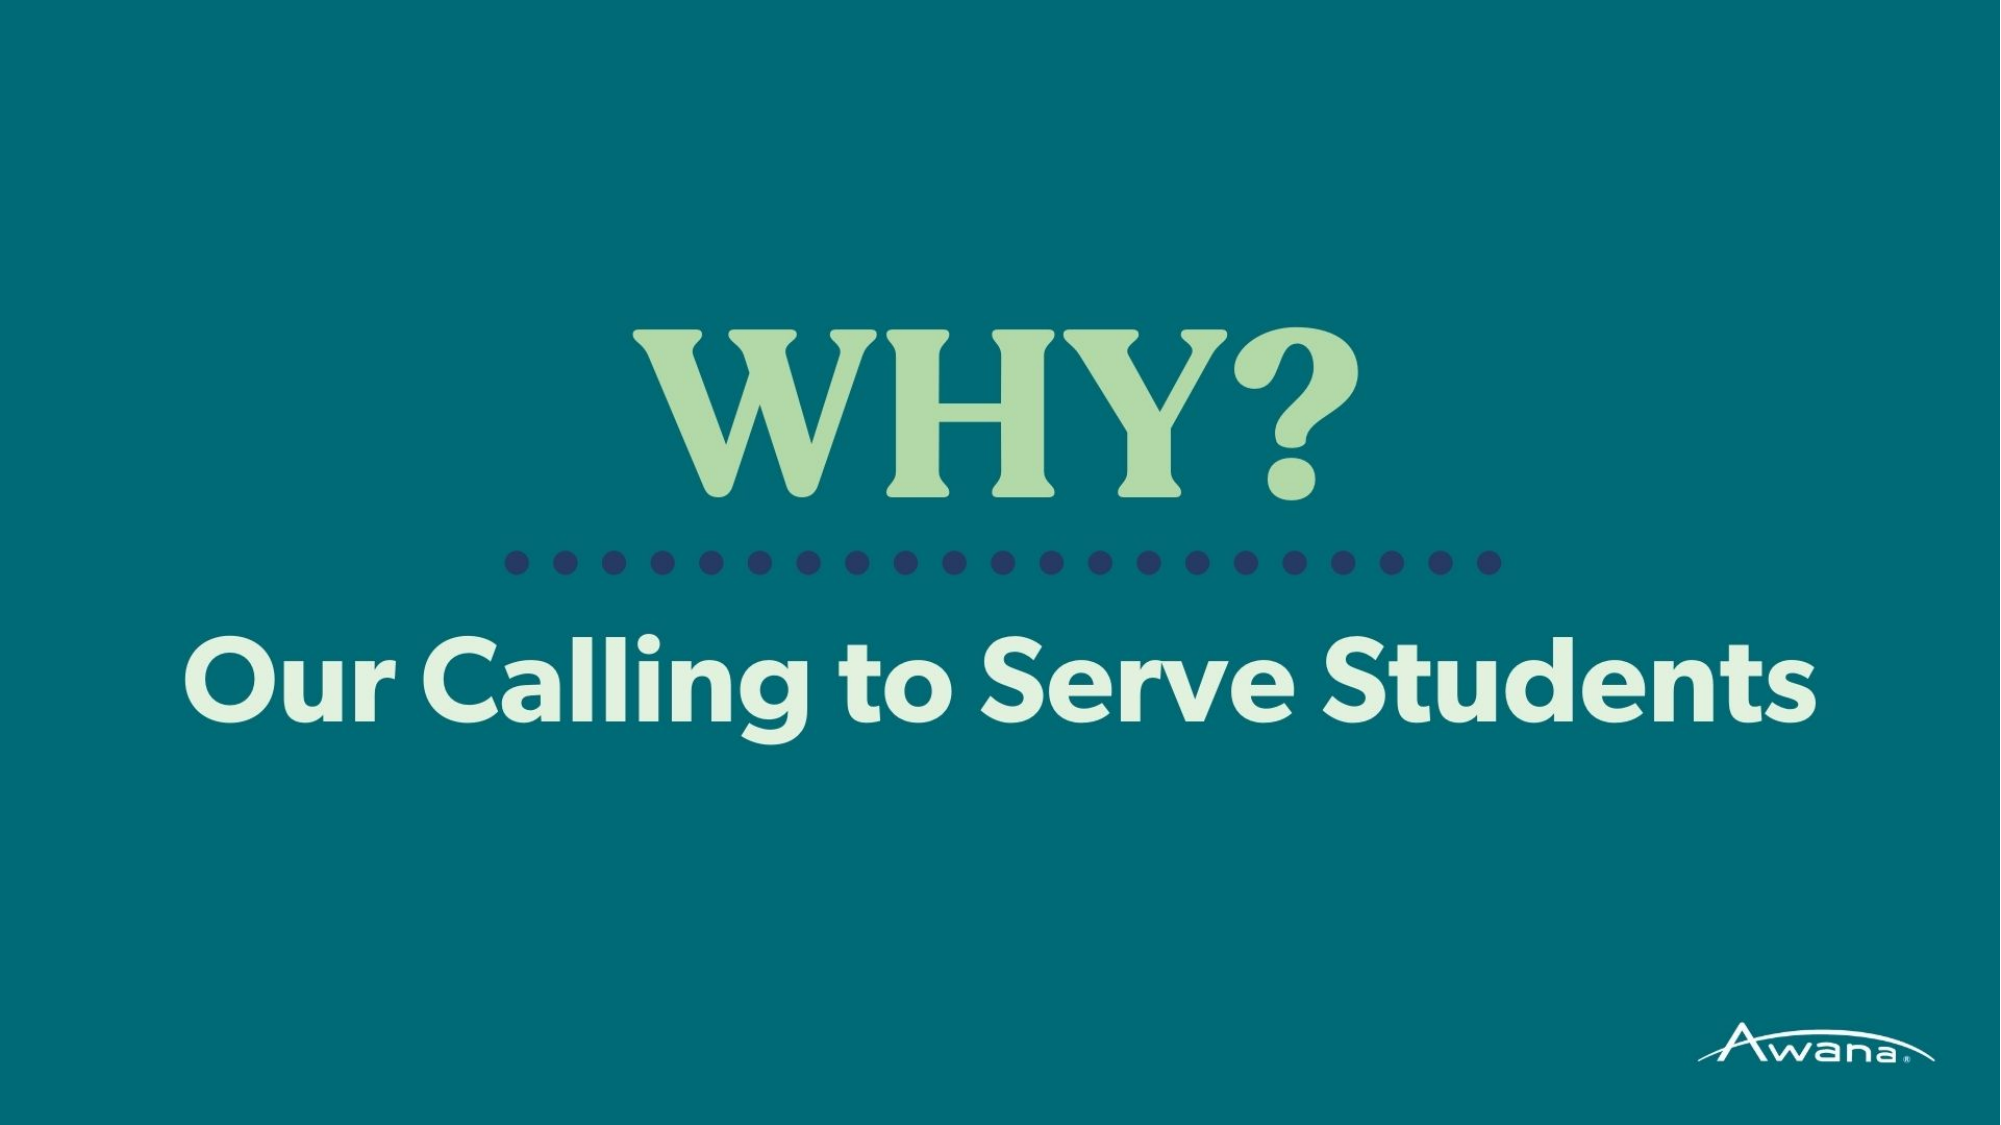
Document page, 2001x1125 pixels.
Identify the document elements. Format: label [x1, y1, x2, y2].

list [0, 0, 2000, 1125]
